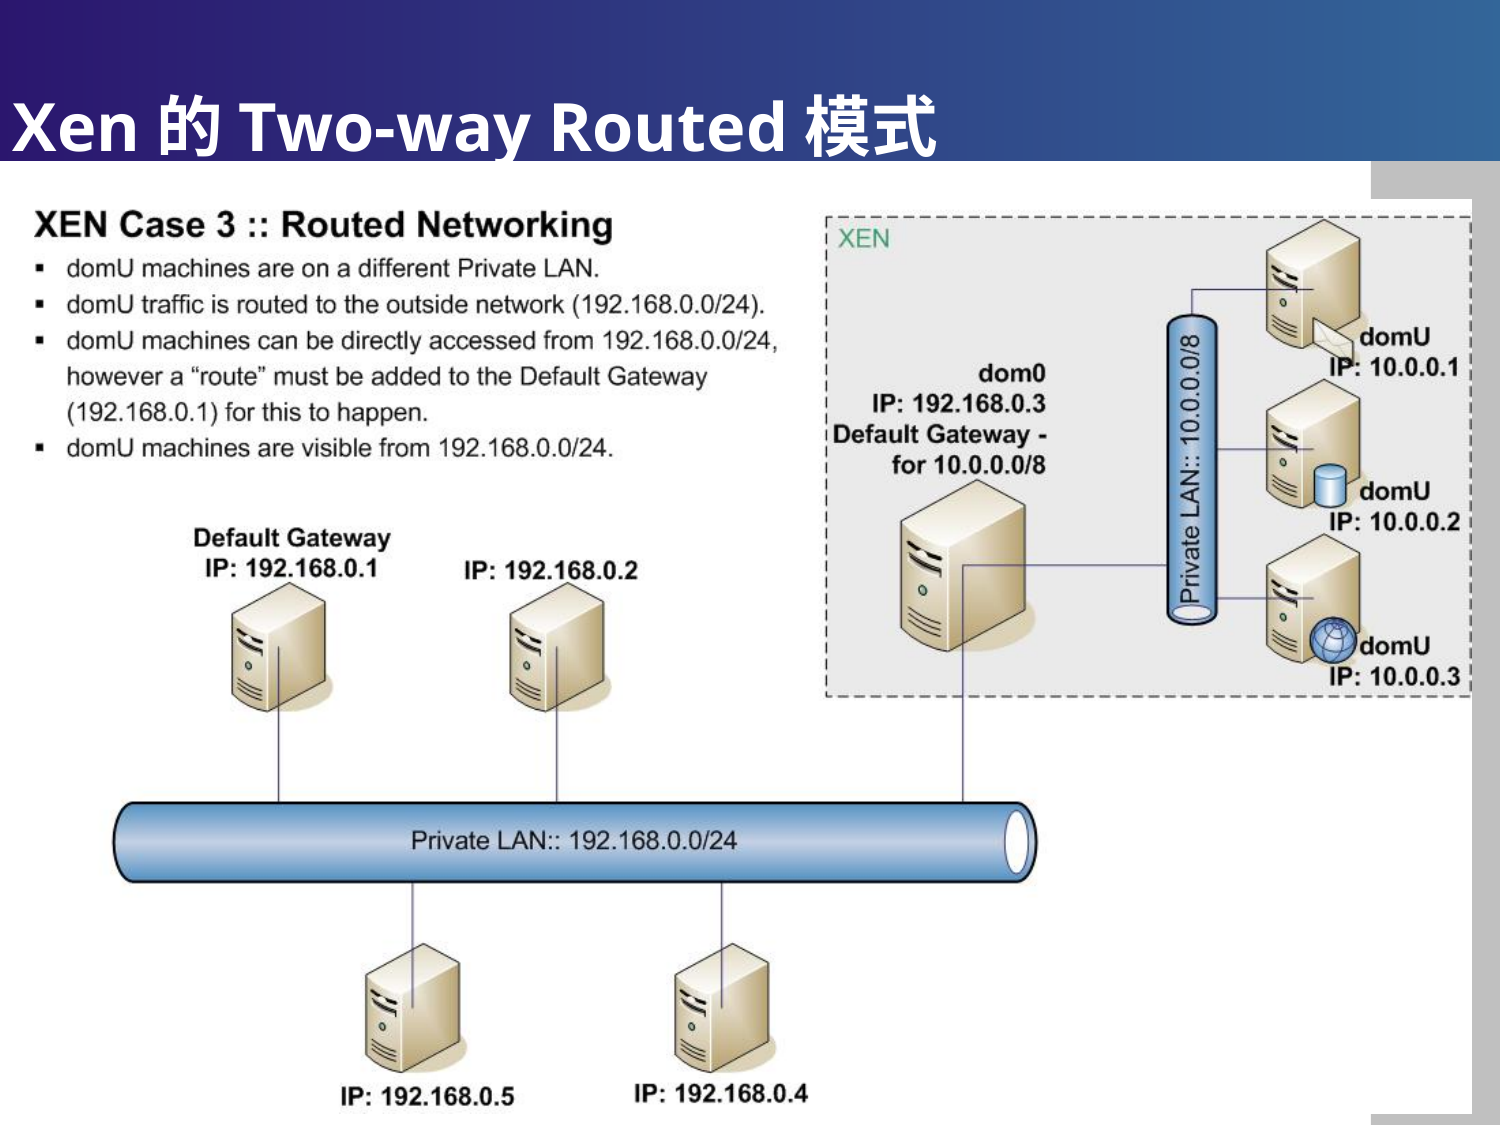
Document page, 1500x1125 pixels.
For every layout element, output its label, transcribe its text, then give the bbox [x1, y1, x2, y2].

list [34, 198, 1472, 1114]
title Xen的Two-way Routed模式 [0, 65, 1341, 185]
